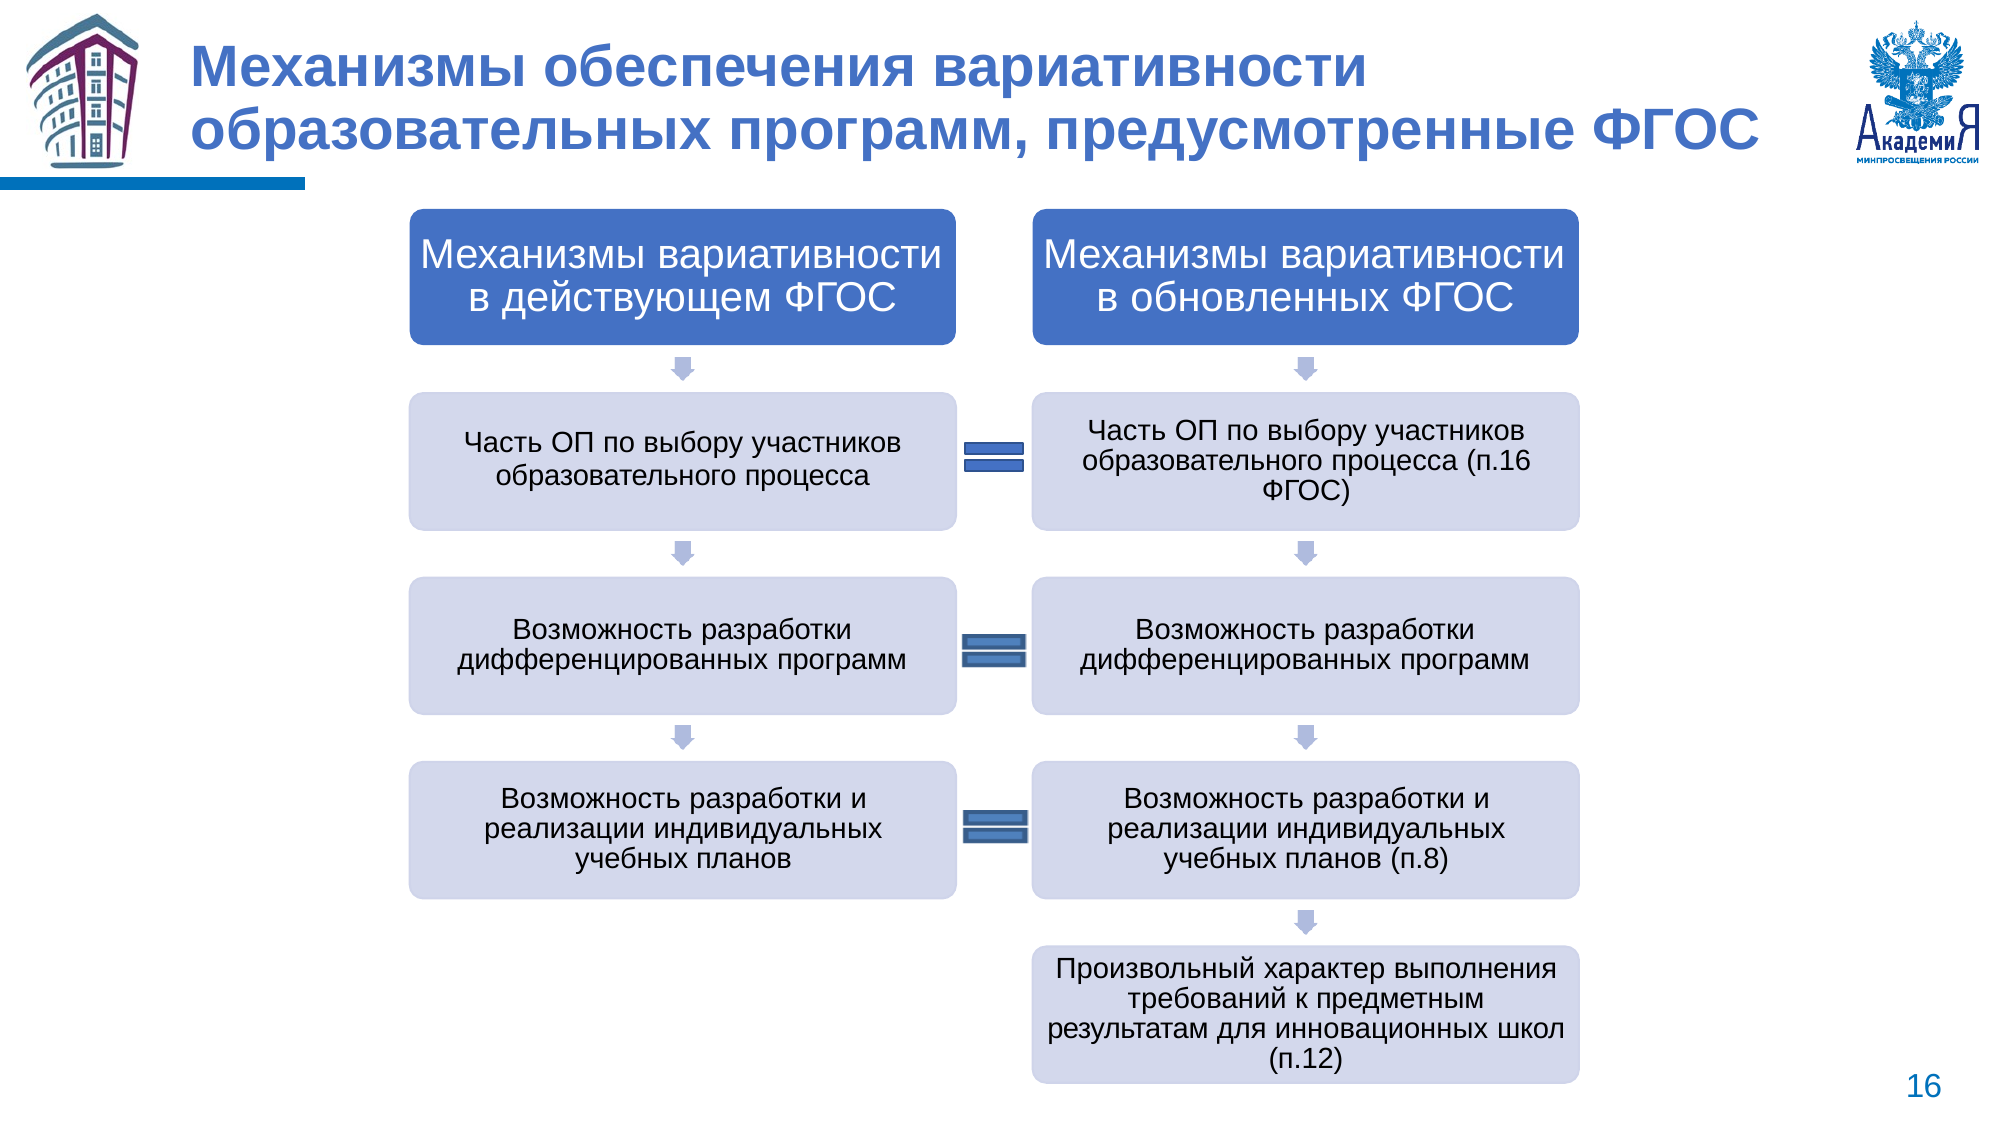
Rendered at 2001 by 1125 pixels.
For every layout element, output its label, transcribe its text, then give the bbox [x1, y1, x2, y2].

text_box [1031, 391, 1581, 531]
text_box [408, 391, 958, 531]
text_box Механизмы вариативности в действующем ФГОС [418, 224, 947, 320]
text_box Механизмы вариативности в обновленных ФГОС [1041, 224, 1570, 320]
picture [1856, 20, 1979, 164]
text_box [1031, 576, 1581, 716]
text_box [963, 441, 1025, 472]
slide_number 16 [1899, 1064, 1951, 1125]
picture [1293, 725, 1318, 750]
picture [1293, 541, 1318, 566]
picture [670, 541, 695, 566]
text_box [1032, 223, 1579, 346]
picture [960, 634, 1027, 669]
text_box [1031, 945, 1581, 1084]
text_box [408, 760, 958, 900]
title Механизмы обеспечения вариативности образовательных программ, предусмотренные ФГОС [190, 25, 1810, 223]
picture [962, 810, 1029, 844]
picture [1293, 910, 1318, 935]
picture [1293, 356, 1318, 381]
picture [670, 356, 695, 381]
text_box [1031, 760, 1581, 900]
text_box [408, 576, 958, 716]
picture [25, 13, 139, 170]
picture [670, 725, 695, 750]
text_box [409, 223, 956, 346]
